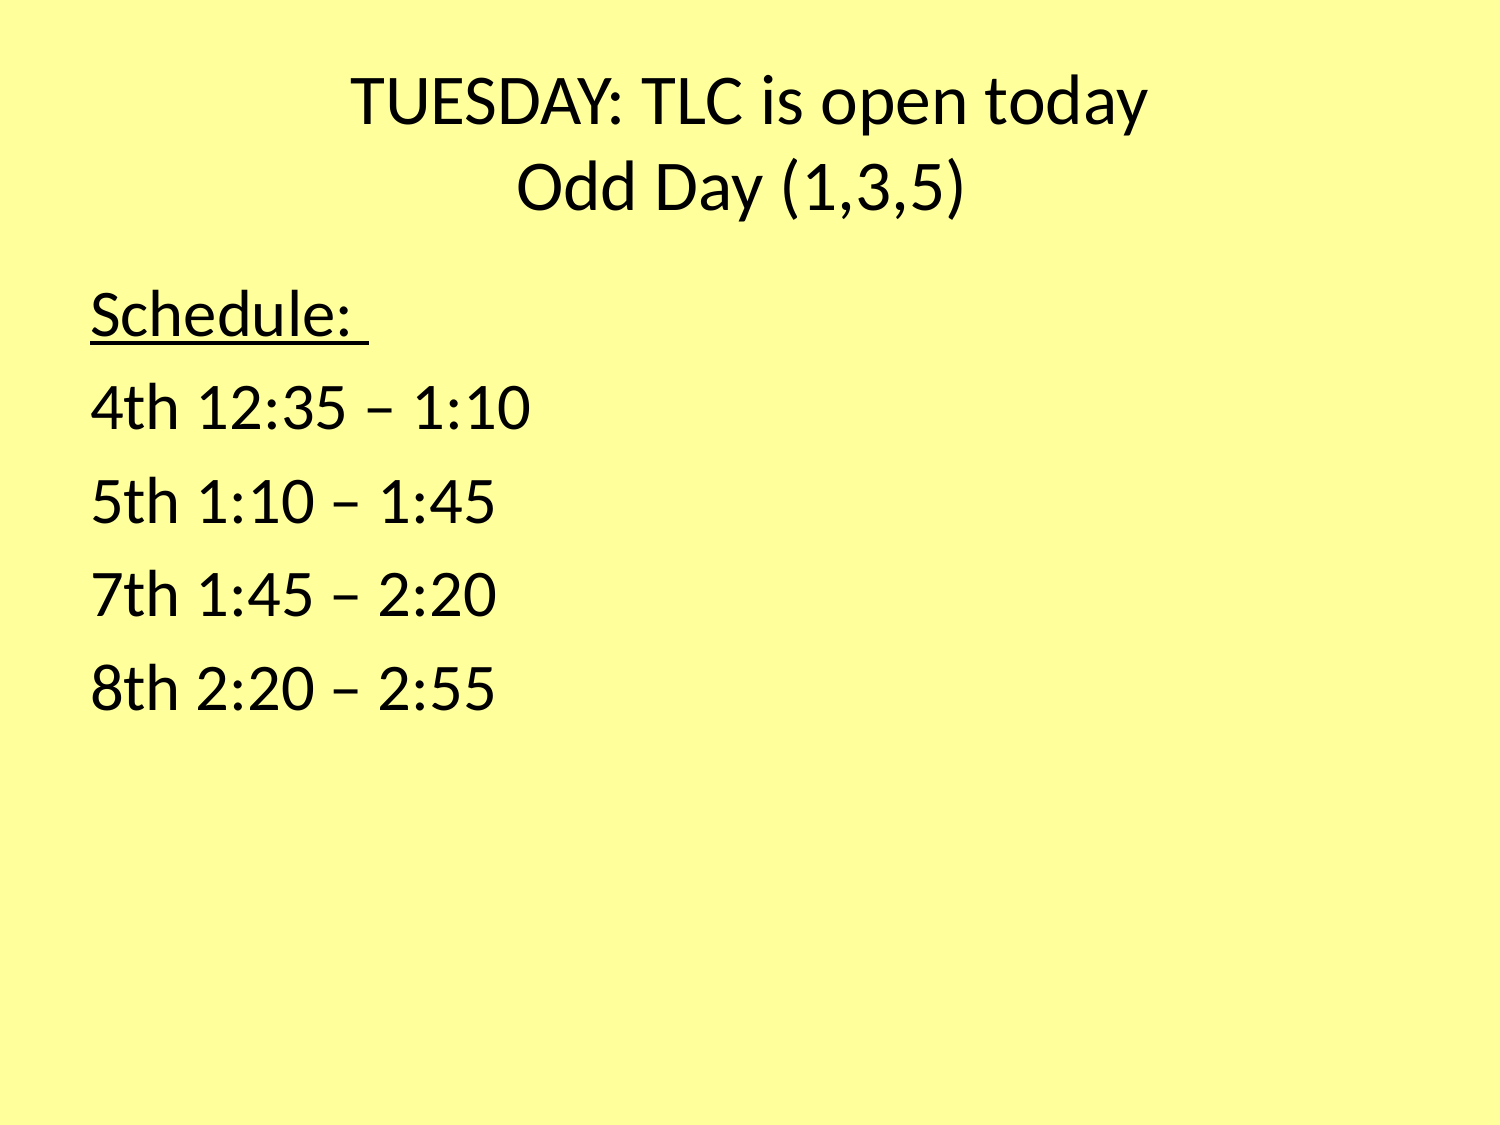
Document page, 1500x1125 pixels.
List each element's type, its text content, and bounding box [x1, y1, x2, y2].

list Schedule: 4th 12:35 – 1:10 5th 1:10 – 1:45 7th 1:45 – 2:20 8th 2:20 – 2:55 [75, 262, 1425, 1005]
title TUESDAY: TLC is open today Odd Day (1,3,5) [75, 45, 1425, 233]
